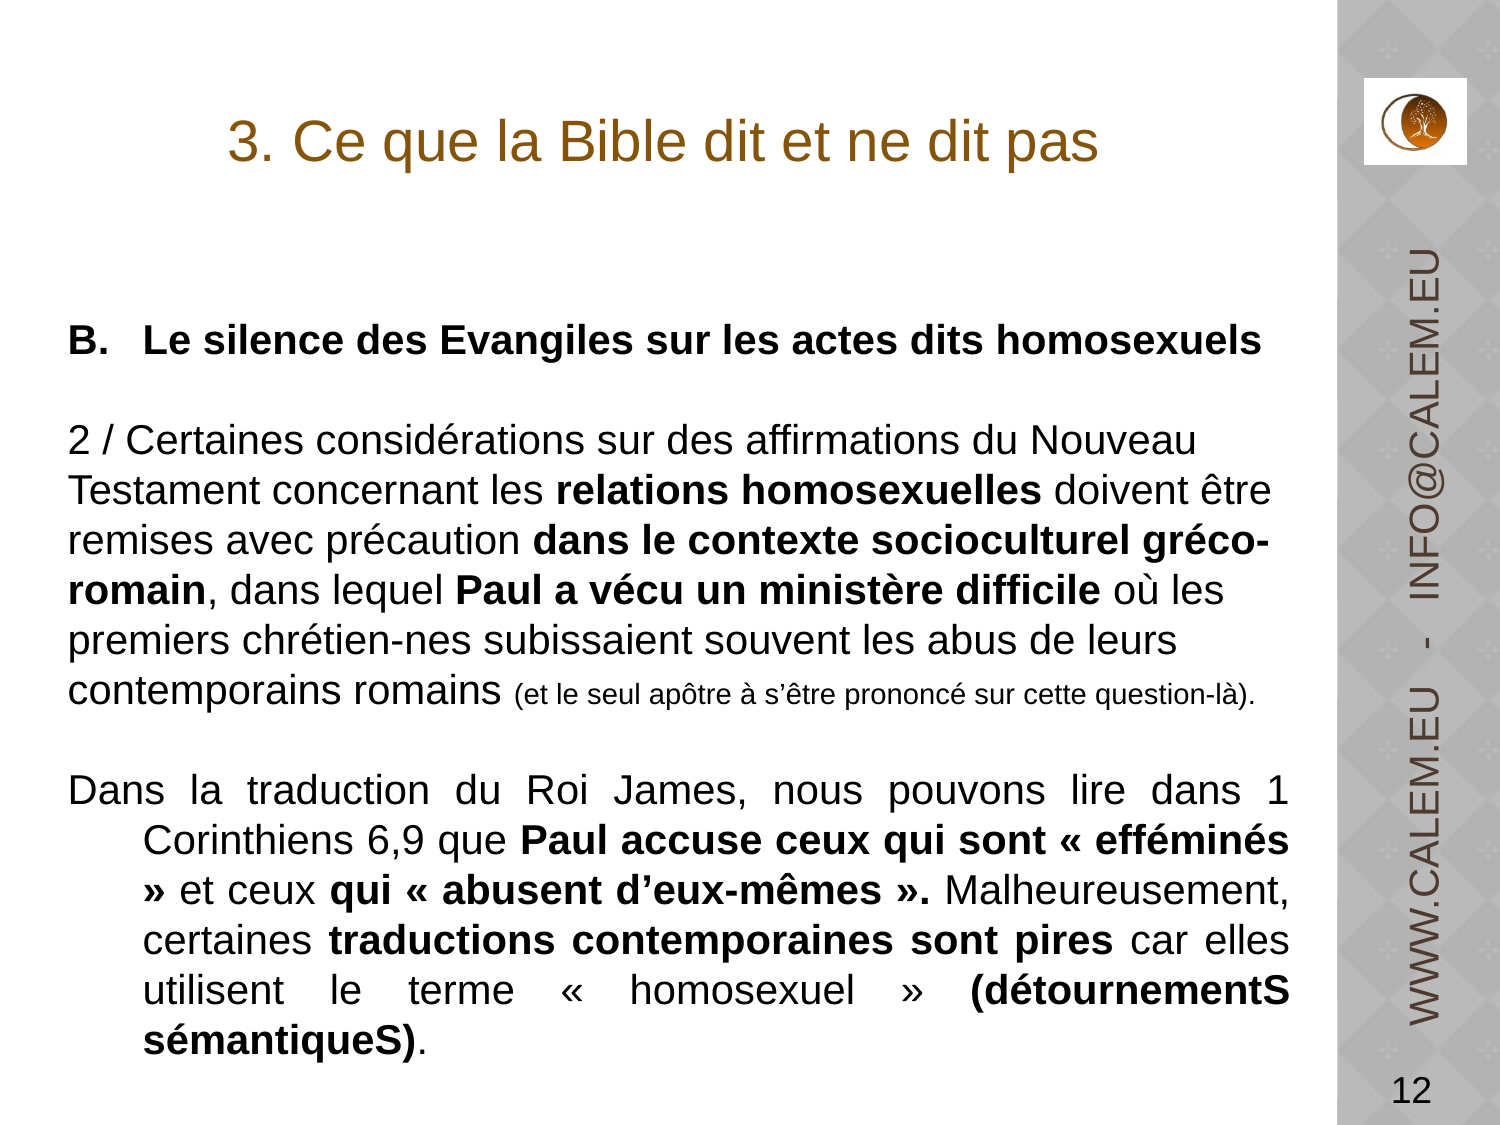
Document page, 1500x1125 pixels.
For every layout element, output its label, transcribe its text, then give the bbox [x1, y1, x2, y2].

picture [1363, 77, 1467, 166]
title 3. Ce que la Bible dit et ne dit pas [0, 52, 1330, 173]
footer WWW.CALEM.EU - INFO@CALEM.EU [1375, 231, 1448, 1048]
text_box Le silence des Evangiles sur les actes dits homosexuels 2 / Certaines considérations sur des affirmations du Nouveau Testament concernant les relations homosexuelles doivent être remises avec précaution dans le contexte socioculturel gréco- romain, dans lequel Paul a vécu un ministère difficile où les premiers chrétien-nes subissaient souvent les abus de leurs contemporains romains (et le seul apôtre à s’être prononcé sur cette question-là). Dans la traduction du Roi James, nous pouvons lire dans 1 Corinthiens 6,9 que Paul accuse ceux qui sont « efféminés » et ceux qui « abusent d’eux-mêmes ». Malheureusement, certaines traductions contemporaines sont pires car elles utilisent le terme « homosexuel » (détournementS sémantiqueS). [53, 255, 1306, 1076]
text_box 12 [1375, 1058, 1461, 1125]
